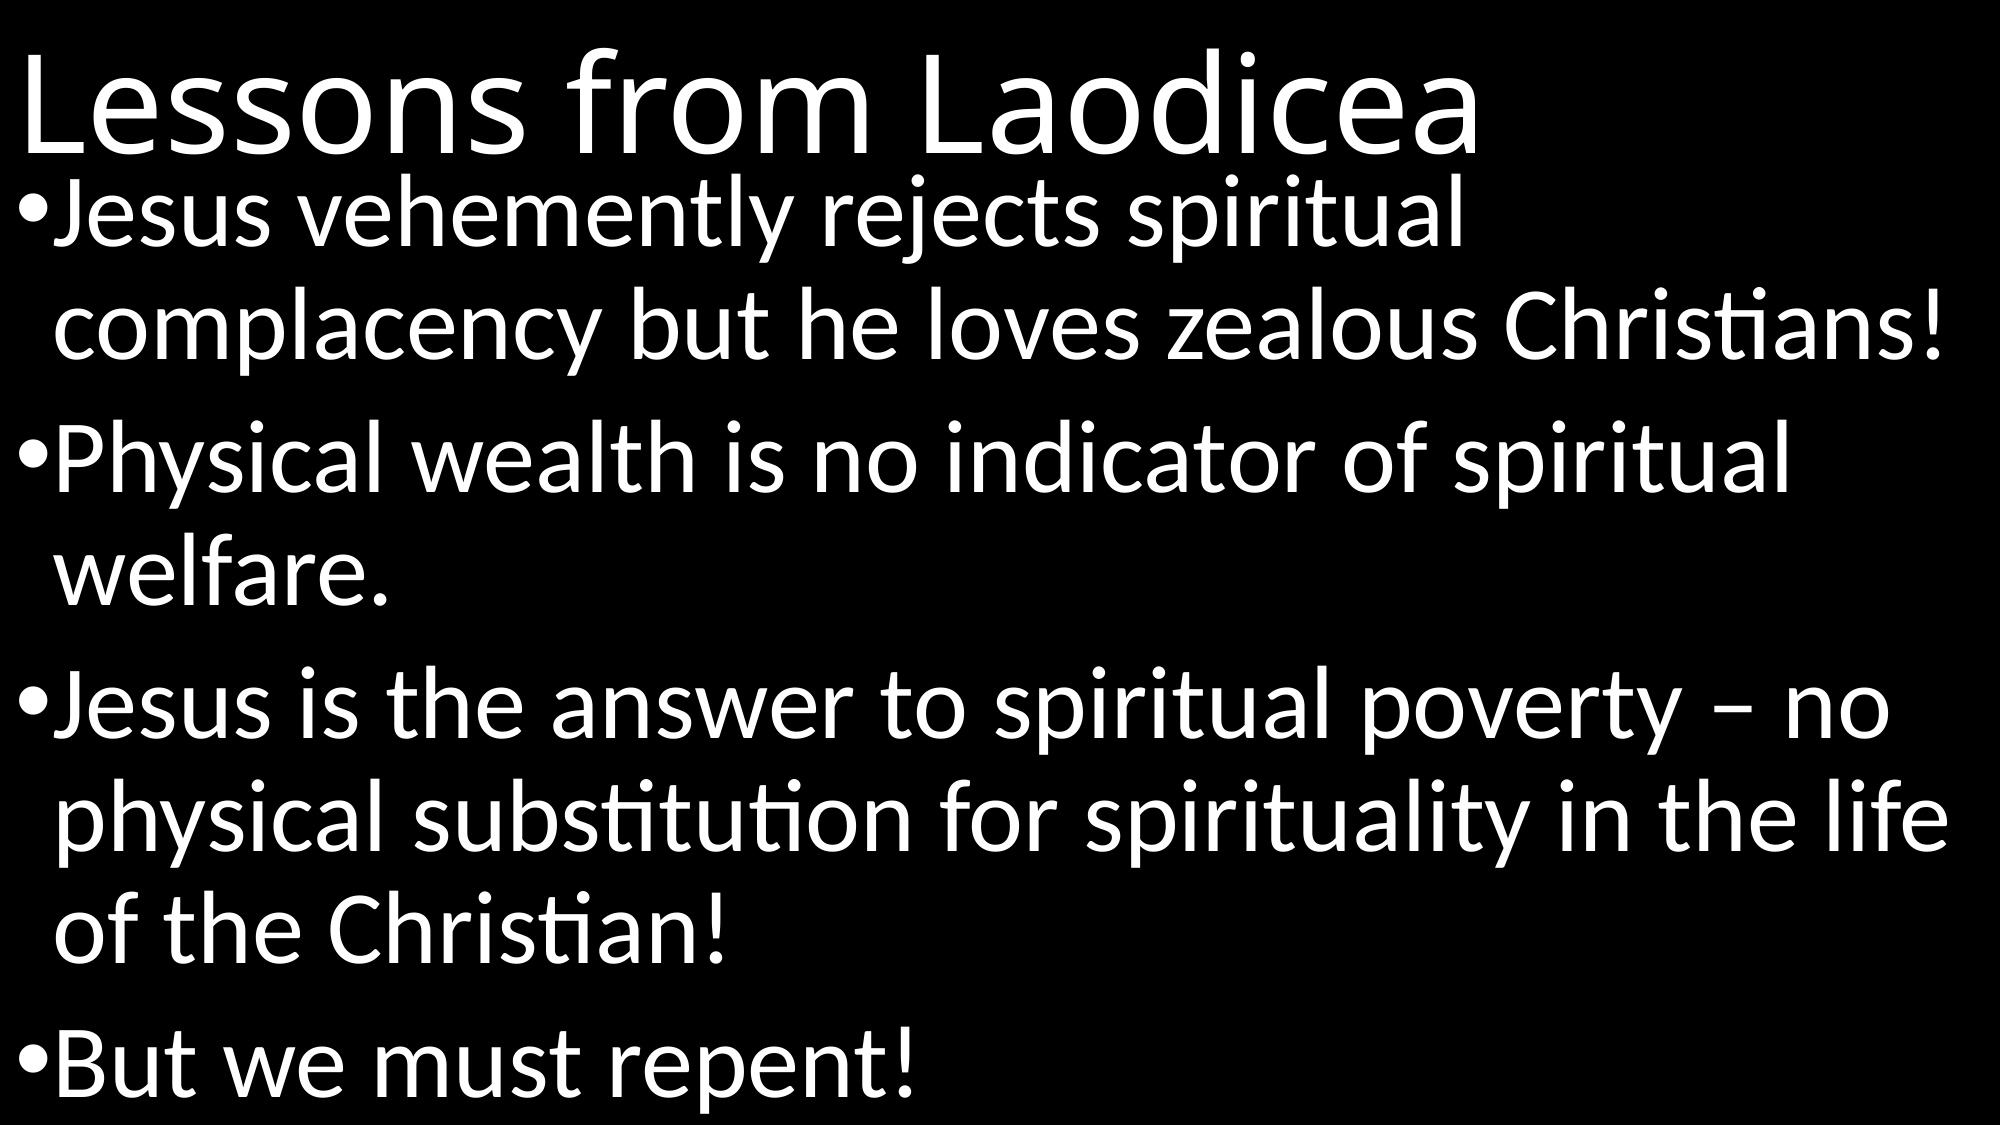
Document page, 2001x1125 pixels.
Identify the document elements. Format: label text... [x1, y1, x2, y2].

list Jesus vehemently rejects spiritual complacency but he loves zealous Christians! Physical wealth is no indicator of spiritual welfare. Jesus is the answer to spiritual poverty – no physical substitution for spirituality in the life of the Christian! But we must repent! [0, 149, 2000, 1125]
title Lessons from Laodicea [0, 0, 2000, 149]
